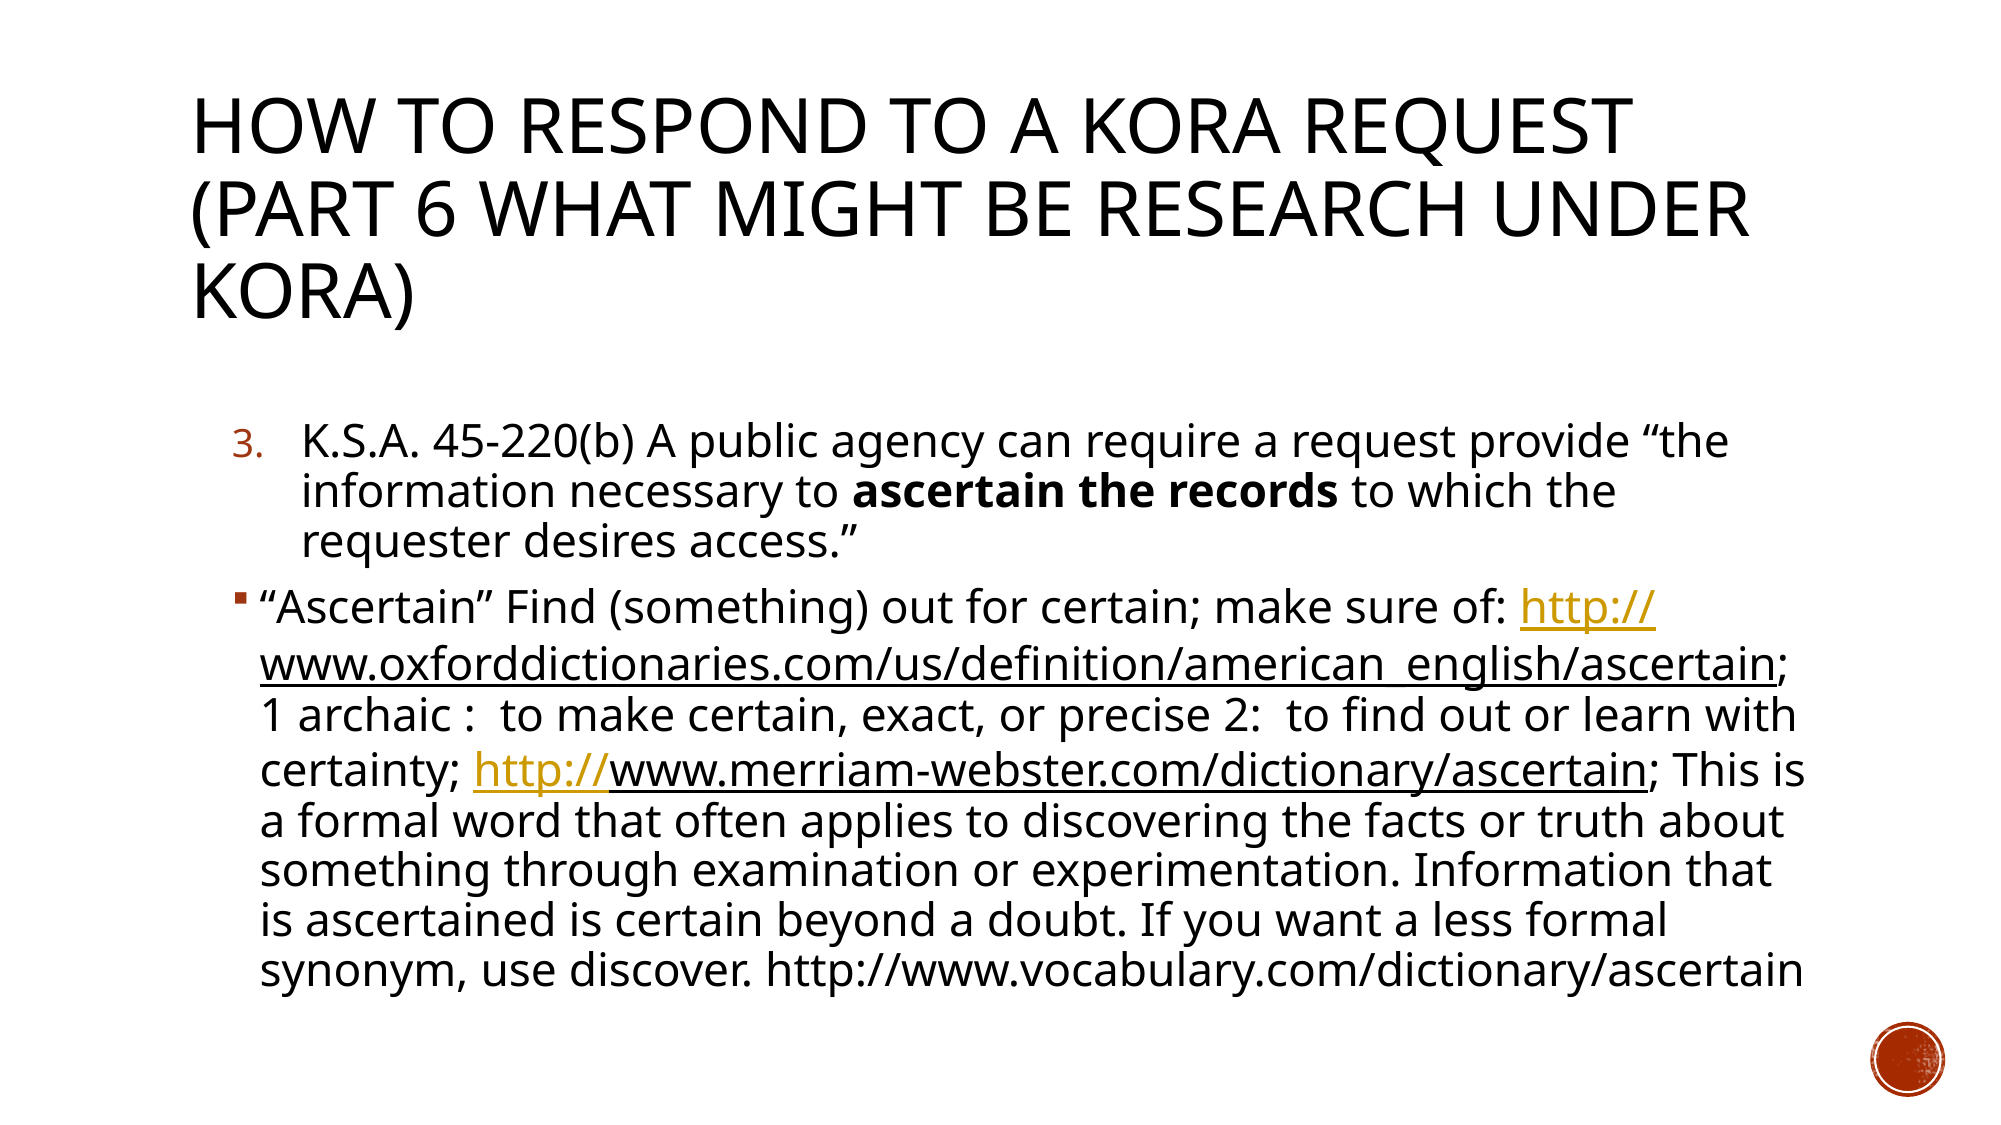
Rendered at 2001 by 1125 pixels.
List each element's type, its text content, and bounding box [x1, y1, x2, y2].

list K.S.A. 45-220(b) A public agency can require a request provide “the information necessary to ascertain the records to which the requester desires access.” “Ascertain” Find (something) out for certain; make sure of: http://www.oxforddictionaries.com/us/definition/american_english/ascertain; 1 archaic : to make certain, exact, or precise 2: to find out or learn with certainty; http://www.merriam-webster.com/dictionary/ascertain; This is a formal word that often applies to discovering the facts or truth about something through examination or experimentation. Information that is ascertained is certain beyond a doubt. If you want a less formal synonym, use discover. http://www.vocabulary.com/dictionary/ascertain [175, 348, 1826, 1013]
title How to Respond to A Kora request (Part 6 what might be research under kora) [175, 79, 1826, 344]
